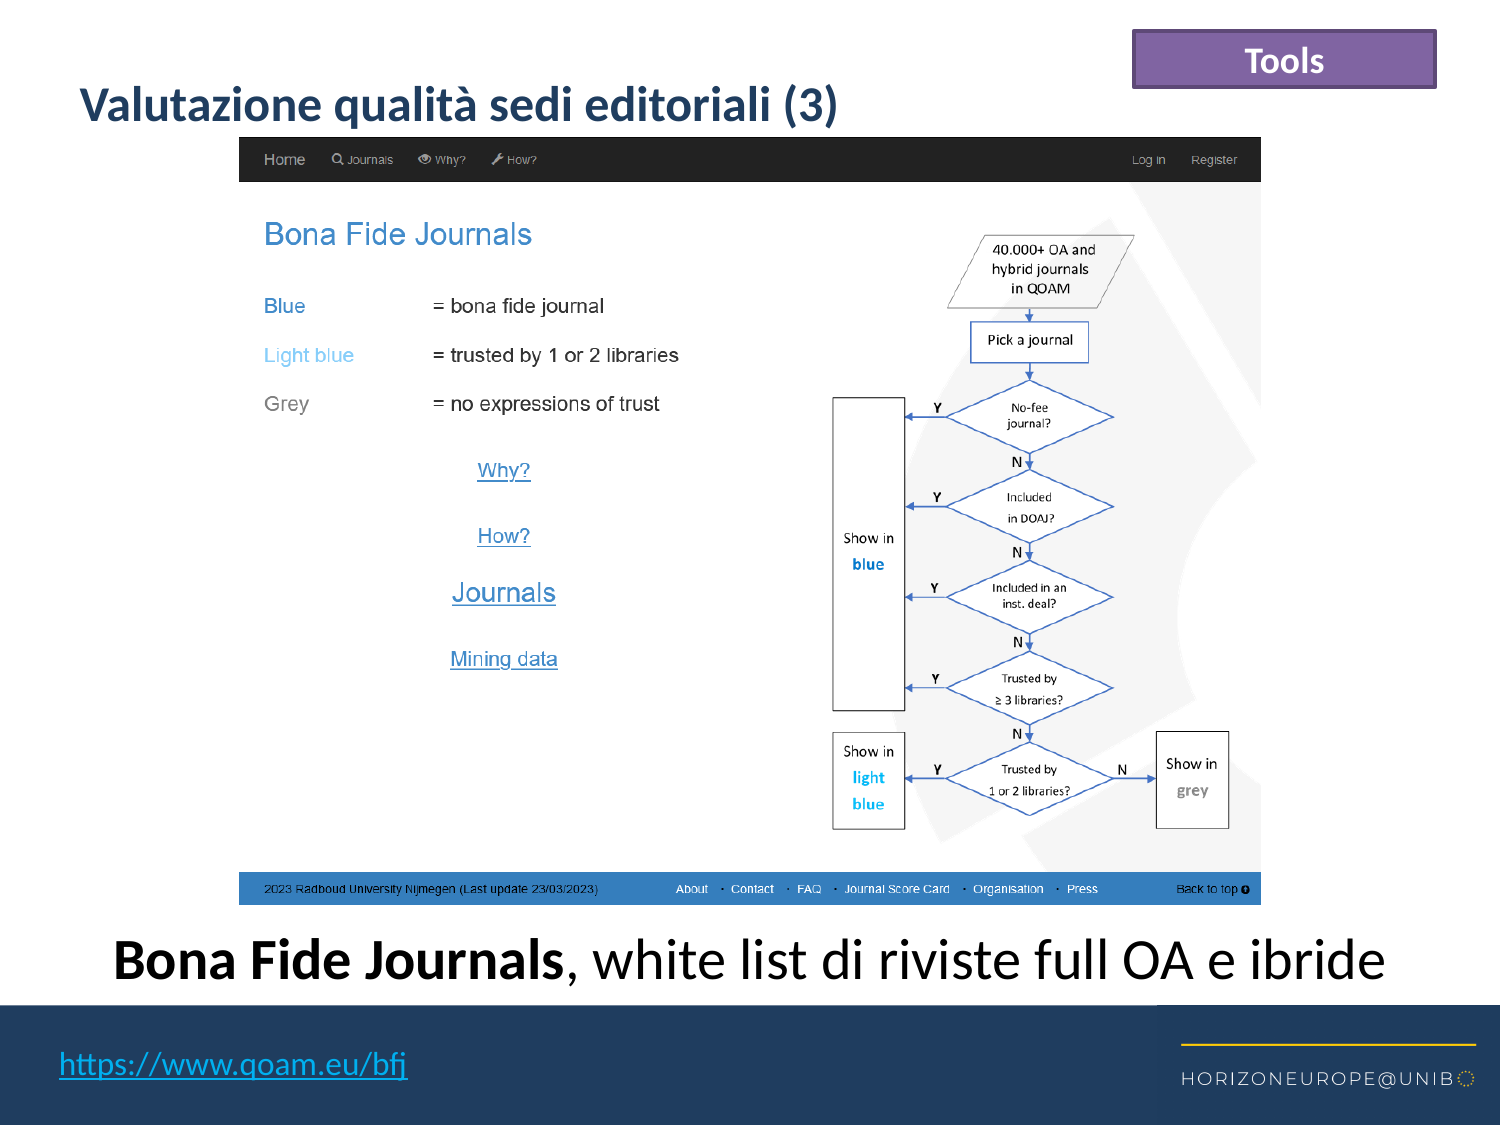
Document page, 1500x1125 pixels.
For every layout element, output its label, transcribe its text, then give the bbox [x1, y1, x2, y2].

list Valutazione qualità sedi editoriali (3) [64, 78, 1447, 185]
text_box Tools [1132, 29, 1437, 78]
text_box Bona Fide Journals, white list di riviste full OA e ibride [98, 913, 1402, 999]
text_box https://www.qoam.eu/bfj [43, 1034, 423, 1090]
picture [1157, 1005, 1500, 1125]
picture [238, 136, 1262, 906]
